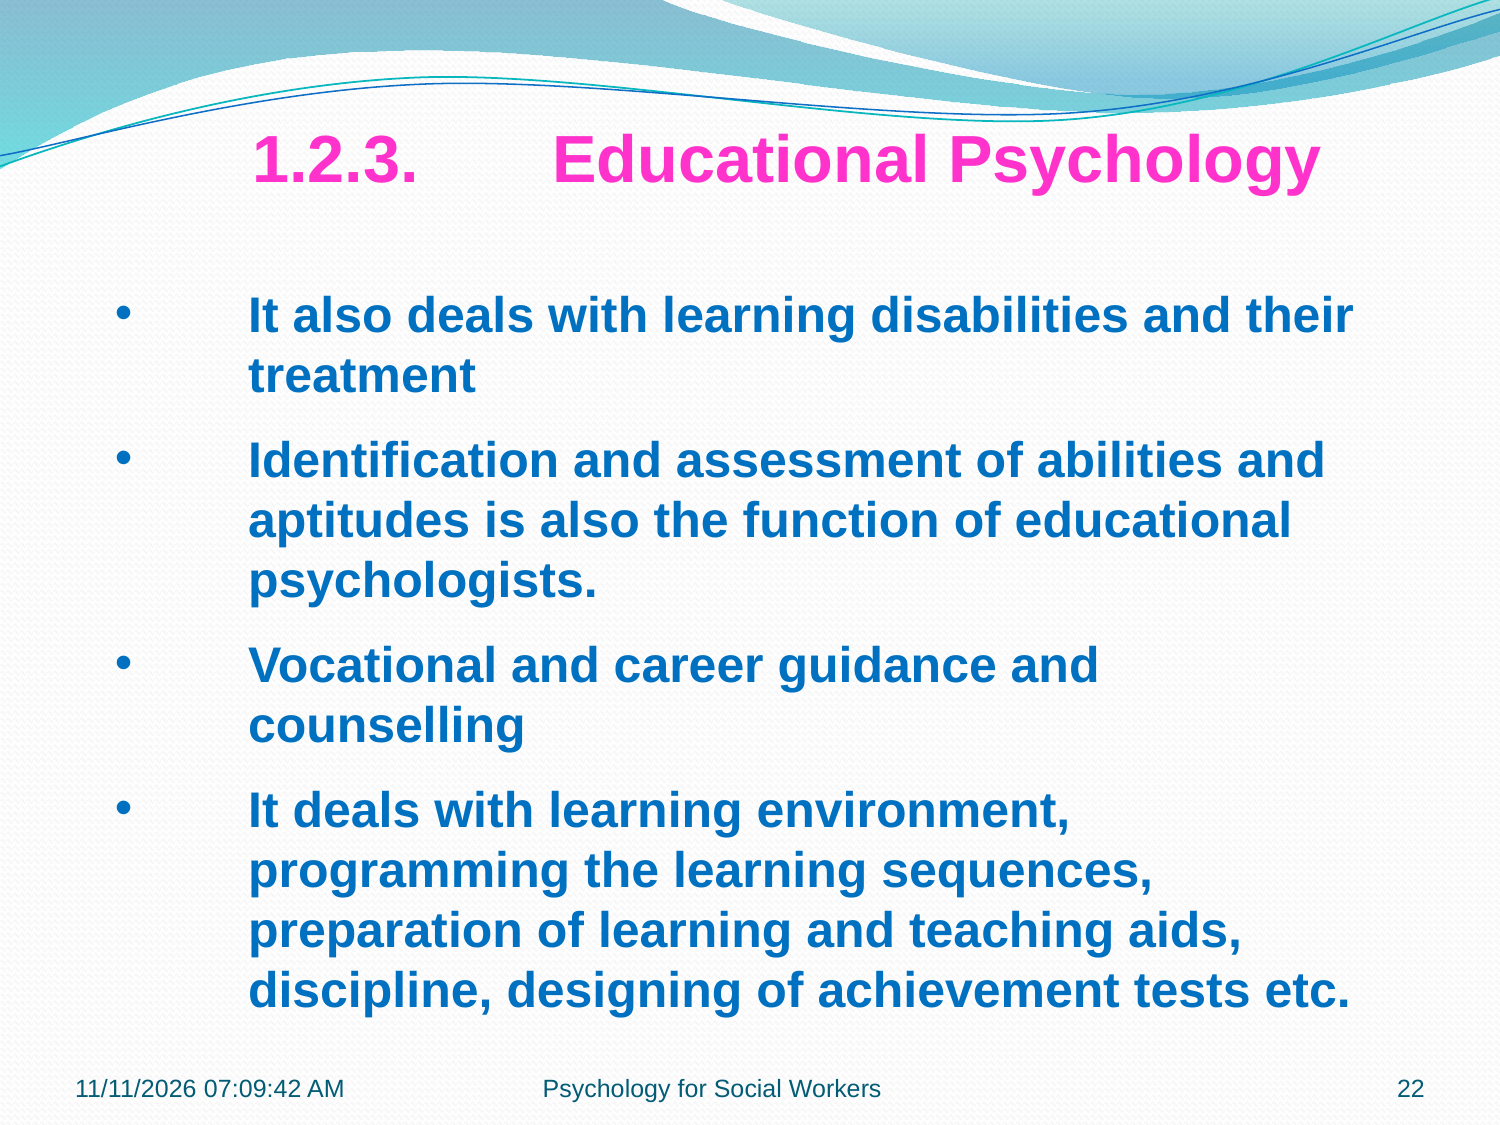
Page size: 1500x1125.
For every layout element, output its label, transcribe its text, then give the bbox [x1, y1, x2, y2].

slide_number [75, 1042, 425, 1103]
text_box 1.2.3. Educational Psychology [149, 74, 1425, 238]
text_box It also deals with learning disabilities and their treatment Identification and assessment of abilities and aptitudes is also the function of educational psychologists. Vocational and career guidance and counselling It deals with learning environment, programming the learning sequences, preparation of learning and teaching aids, discipline, designing of achievement tests etc. [99, 275, 1400, 1050]
footer Psychology for Social Workers [437, 1050, 988, 1103]
slide_number 22 [1299, 1042, 1425, 1103]
